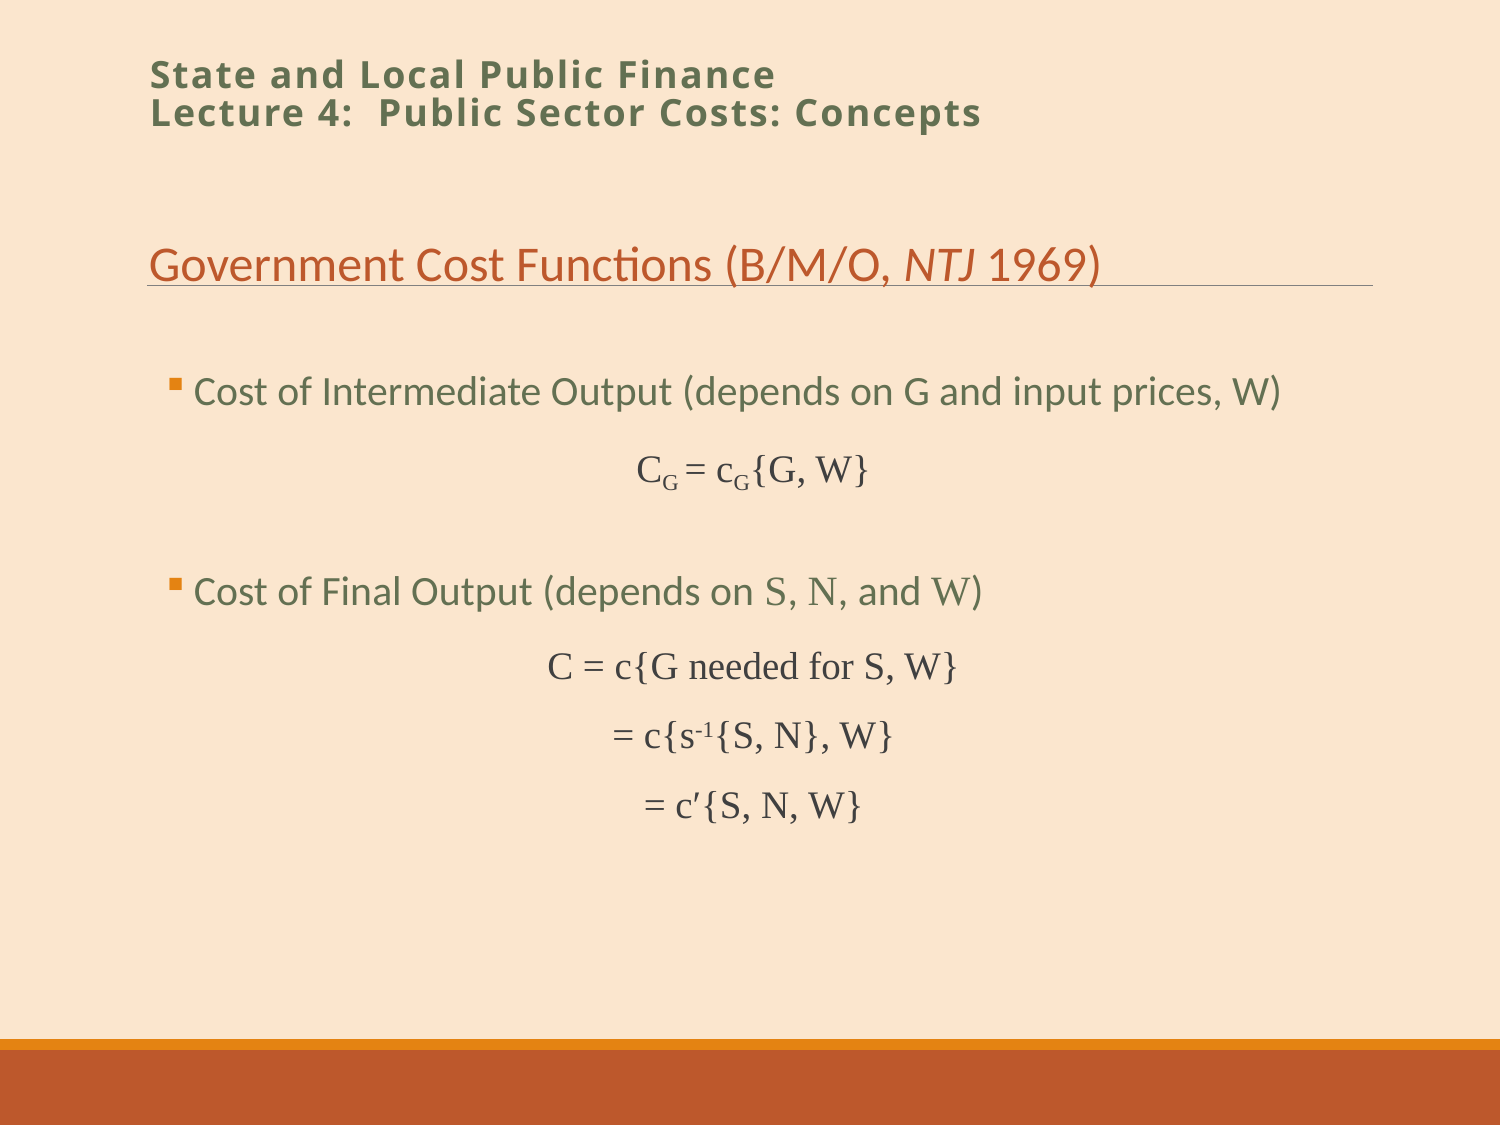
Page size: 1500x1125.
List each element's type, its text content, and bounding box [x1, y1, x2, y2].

list Government Cost Functions (B/M/O, NTJ 1969) Cost of Intermediate Output (depends on G and input prices, W) CG = cG{G, W} Cost of Final Output (depends on S, N, and W) C = c{G needed for S, W} = c{s-1{S, N}, W} = cʹ{S, N, W} [135, 156, 1373, 975]
text_box State and Local Public Finance Lecture 4: Public Sector Costs: Concepts [135, 50, 1373, 147]
